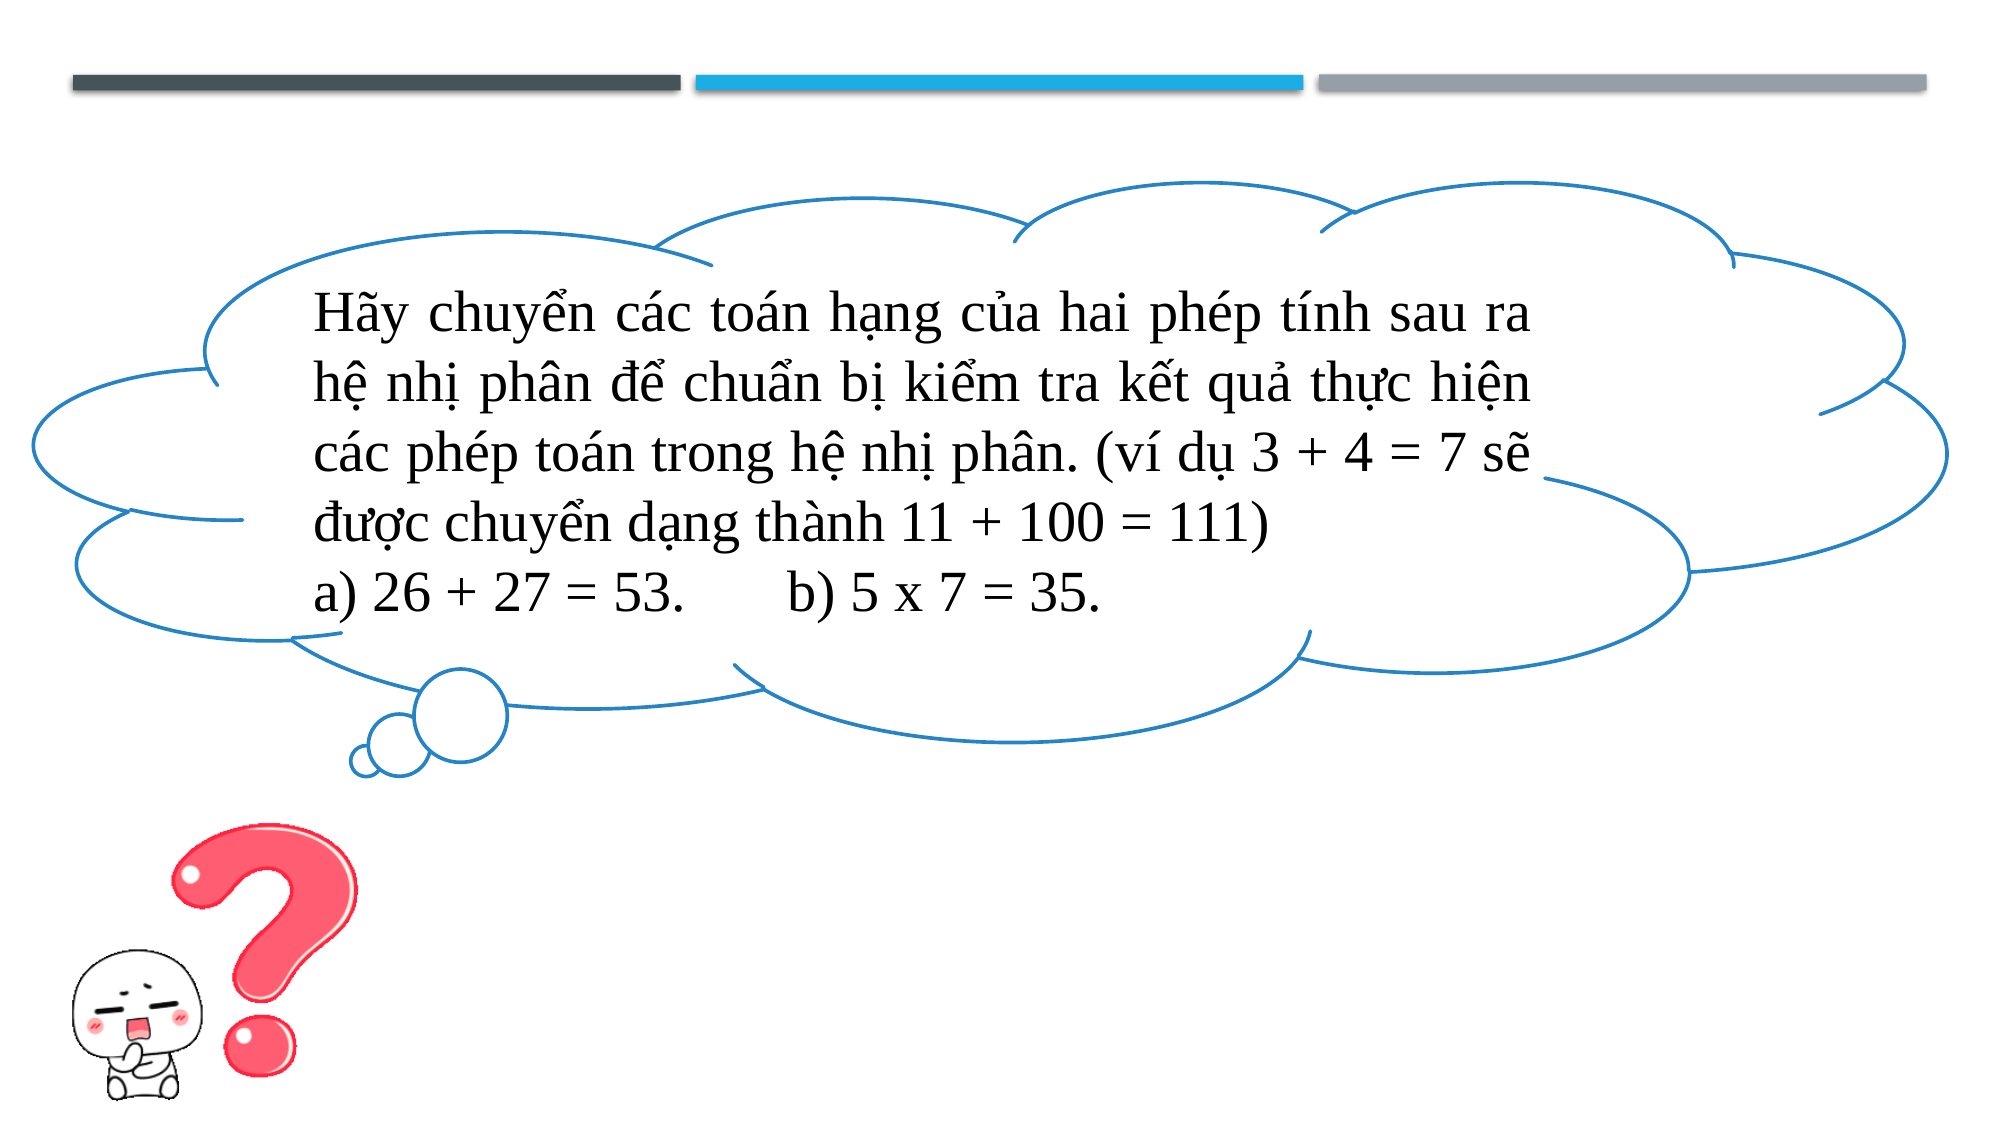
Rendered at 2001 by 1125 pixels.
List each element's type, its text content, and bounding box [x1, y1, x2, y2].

text_box Hãy chuyển các toán hạng của hai phép tính sau ra hệ nhị phân để chuẩn bị kiểm tra kết quả thực hiện các phép toán trong hệ nhị phân. (ví dụ 3 + 4 = 7 sẽ được chuyển dạng thành 11 + 100 = 111) a) 26 + 27 = 53. b) 5 x 7 = 35. [31, 180, 1949, 779]
picture [0, 786, 417, 1125]
